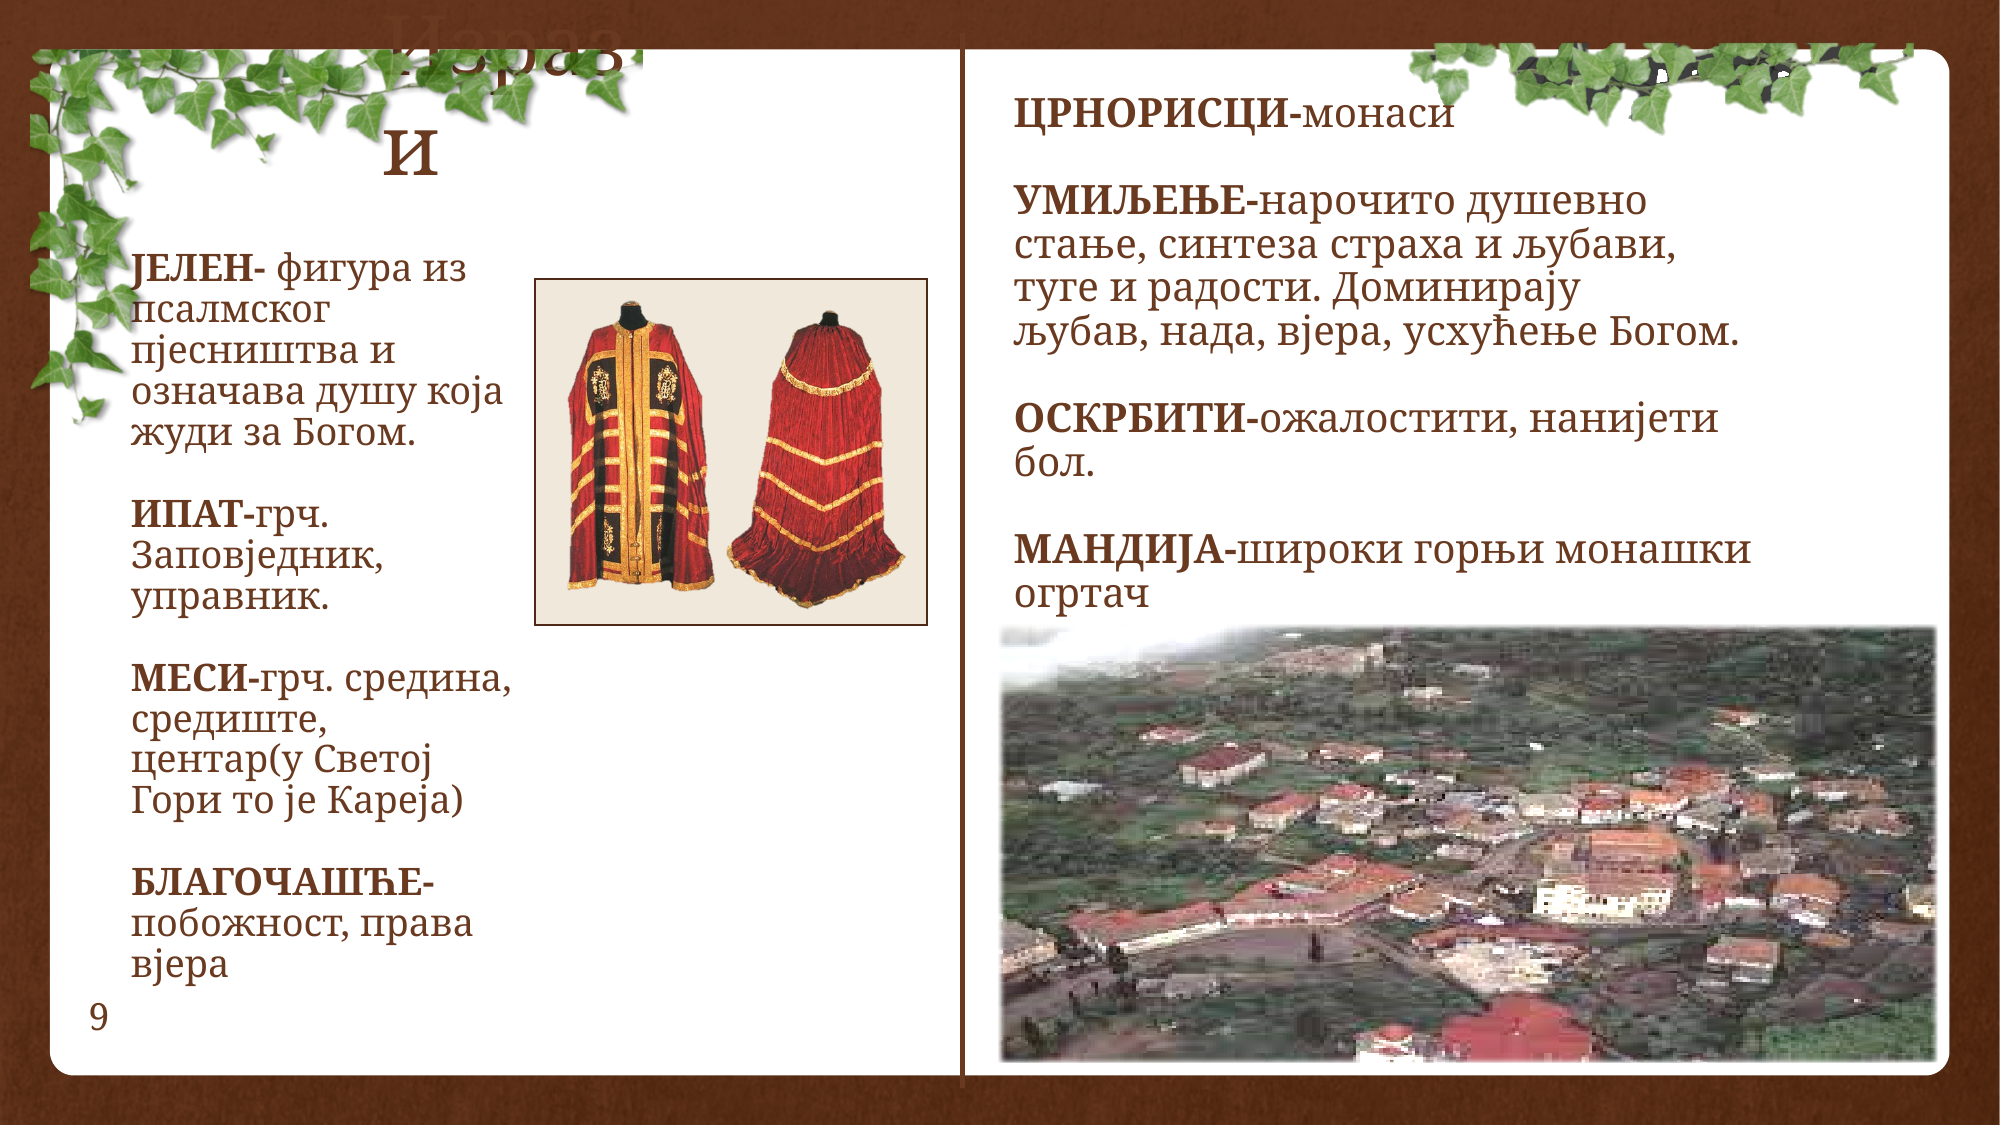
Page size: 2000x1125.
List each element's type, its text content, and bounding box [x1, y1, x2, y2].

text_box [899, 278, 928, 626]
text_box 9 [73, 985, 146, 1046]
picture [998, 0, 2000, 1063]
list ЈЕЛЕН- фигура из псалмског пјесништва и означава душу која жуди за Богом. ИПАТ-грч. Заповједник, управник. МЕСИ-грч. средина, средиште, центар(у Светој Гори то је Кареја) БЛАГОЧАШЋЕ- побожност, права вјера [115, 904, 529, 999]
picture [0, 0, 910, 904]
list ЦРНОРИСЦИ-монаси УМИЉЕЊЕ-нарочито душевно стање, синтеза страха и љубави, туге и радости. Доминирају љубав, нада, вјера, усхућење Богом. ОСКРБИТИ-ожалостити, нанијети бол. МАНДИЈА-широки горњи монашки огртач [998, 83, 1087, 624]
